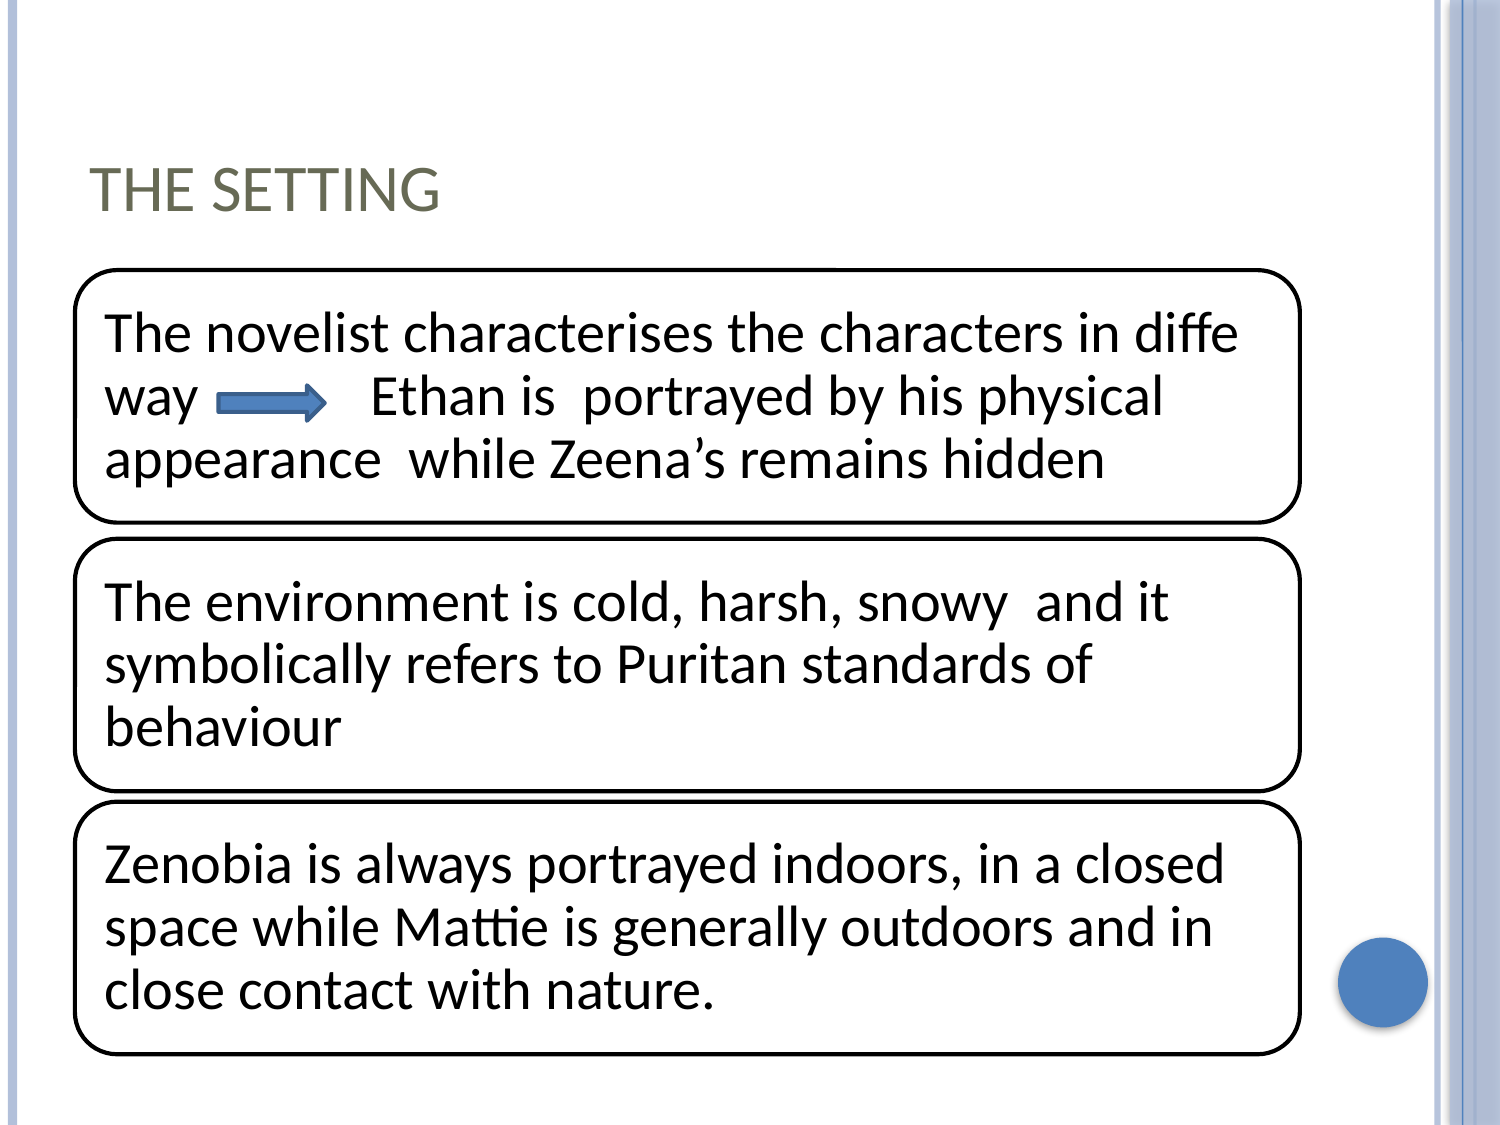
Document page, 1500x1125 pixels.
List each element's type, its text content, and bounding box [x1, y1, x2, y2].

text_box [74, 269, 1301, 1055]
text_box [0, 0, 7, 7]
text_box THE setting [74, 45, 1300, 233]
